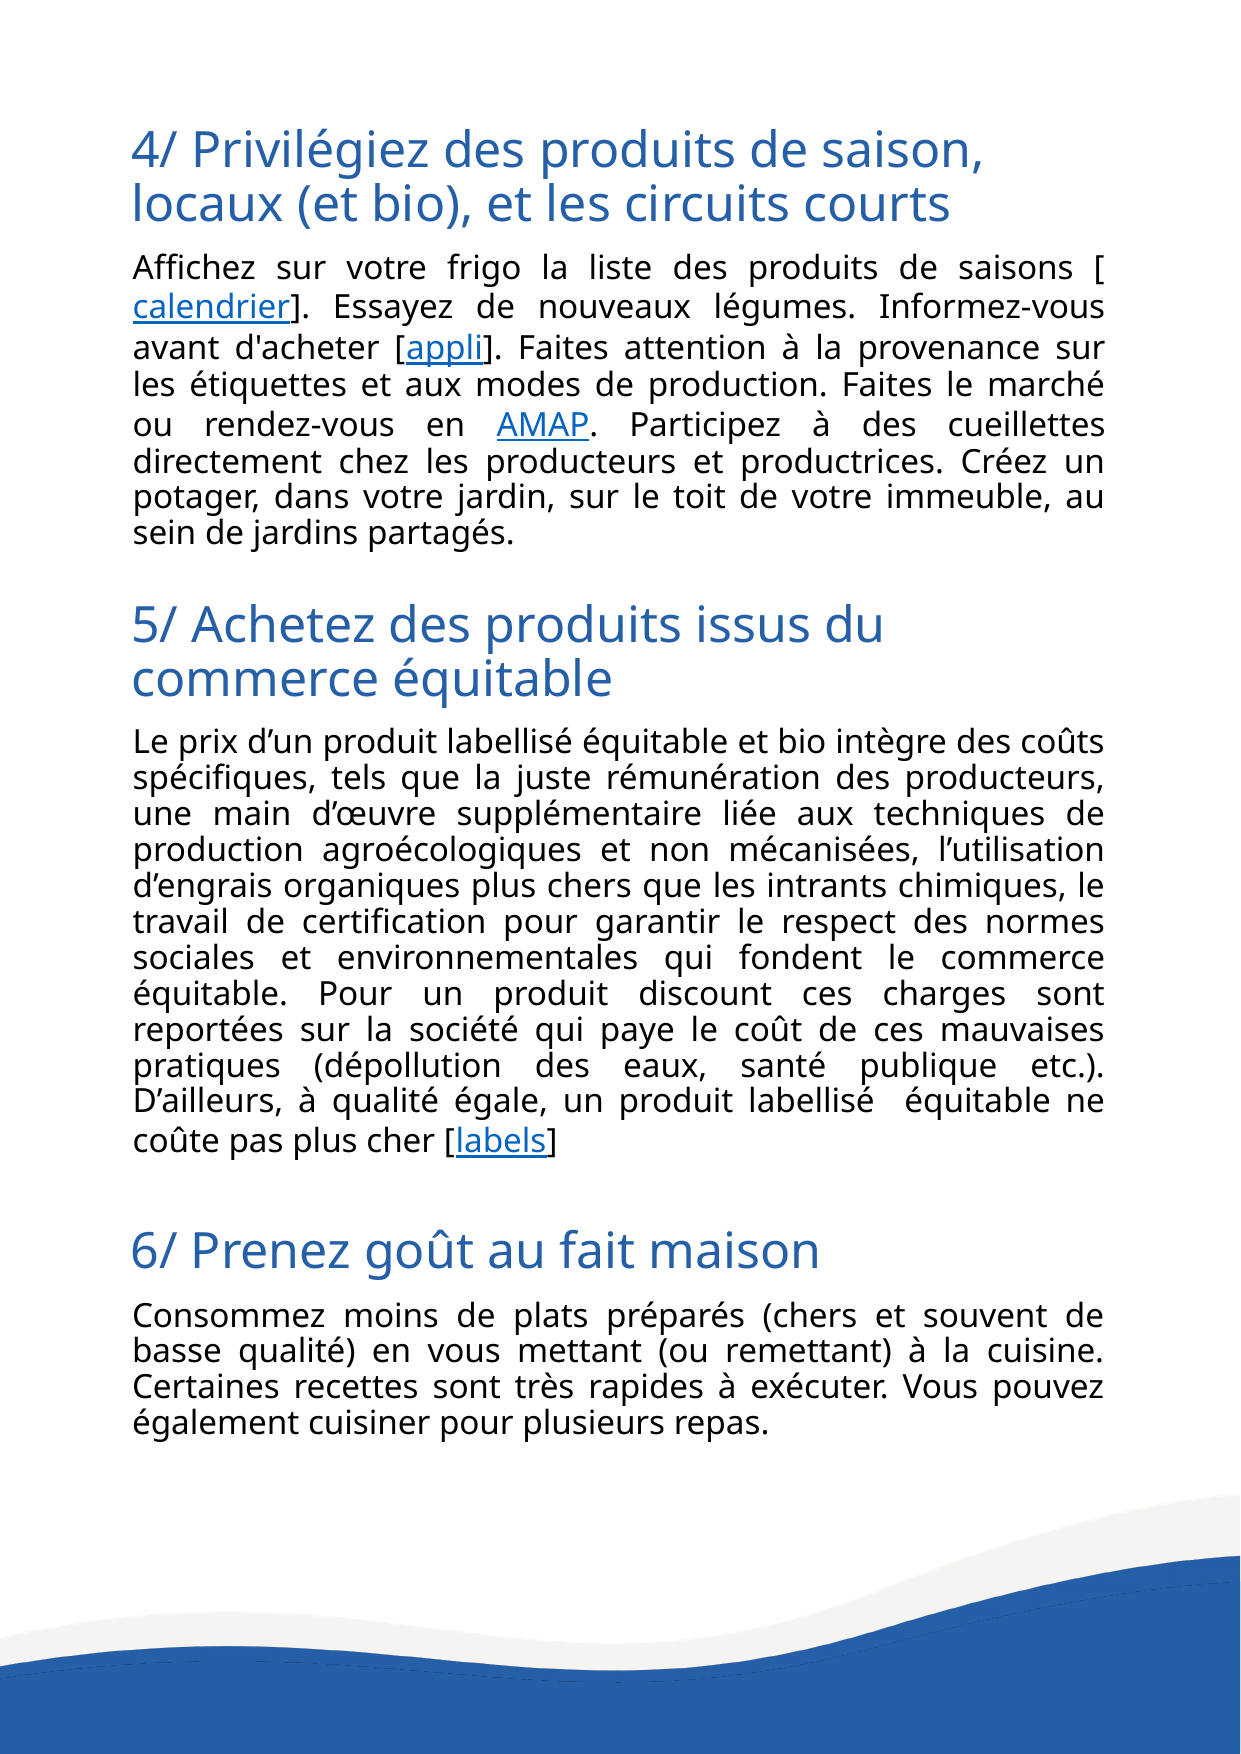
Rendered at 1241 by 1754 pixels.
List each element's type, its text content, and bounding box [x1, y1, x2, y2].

text_box 5/ Achetez des produits issus du commerce équitable [118, 573, 1121, 717]
text_box Le prix d’un produit labellisé équitable et bio intègre des coûts spécifiques, tels que la juste rémunération des producteurs, une main d’œuvre supplémentaire liée aux techniques de production agroécologiques et non mécanisées, l’utilisation d’engrais organiques plus chers que les intrants chimiques, le travail de certification pour garantir le respect des normes sociales et environnementales qui fondent le commerce équitable. Pour un produit discount ces charges sont reportées sur la société qui paye le coût de ces mauvaises pratiques (dépollution des eaux, santé publique etc.). D’ailleurs, à qualité égale, un produit labellisé équitable ne coûte pas plus cher [labels] [117, 717, 1122, 1160]
text_box Affichez sur votre frigo la liste des produits de saisons [calendrier]. Essayez de nouveaux légumes. Informez-vous avant d'acheter [appli]. Faites attention à la provenance sur les étiquettes et aux modes de production. Faites le marché ou rendez-vous en AMAP. Participez à des cueillettes directement chez les producteurs et productrices. Créez un potager, dans votre jardin, sur le toit de votre immeuble, au sein de jardins partagés. [117, 242, 1122, 530]
text_box 6/ Prenez goût au fait maison [117, 1163, 1121, 1290]
text_box 4/ Privilégiez des produits de saison, locaux (et bio), et les circuits courts [118, 76, 1121, 242]
text_box Consommez moins de plats préparés (chers et souvent de basse qualité) en vous mettant (ou remettant) à la cuisine. Certaines recettes sont très rapides à exécuter. Vous pouvez également cuisiner pour plusieurs repas. [117, 1290, 1121, 1494]
picture [0, 1494, 1241, 1754]
